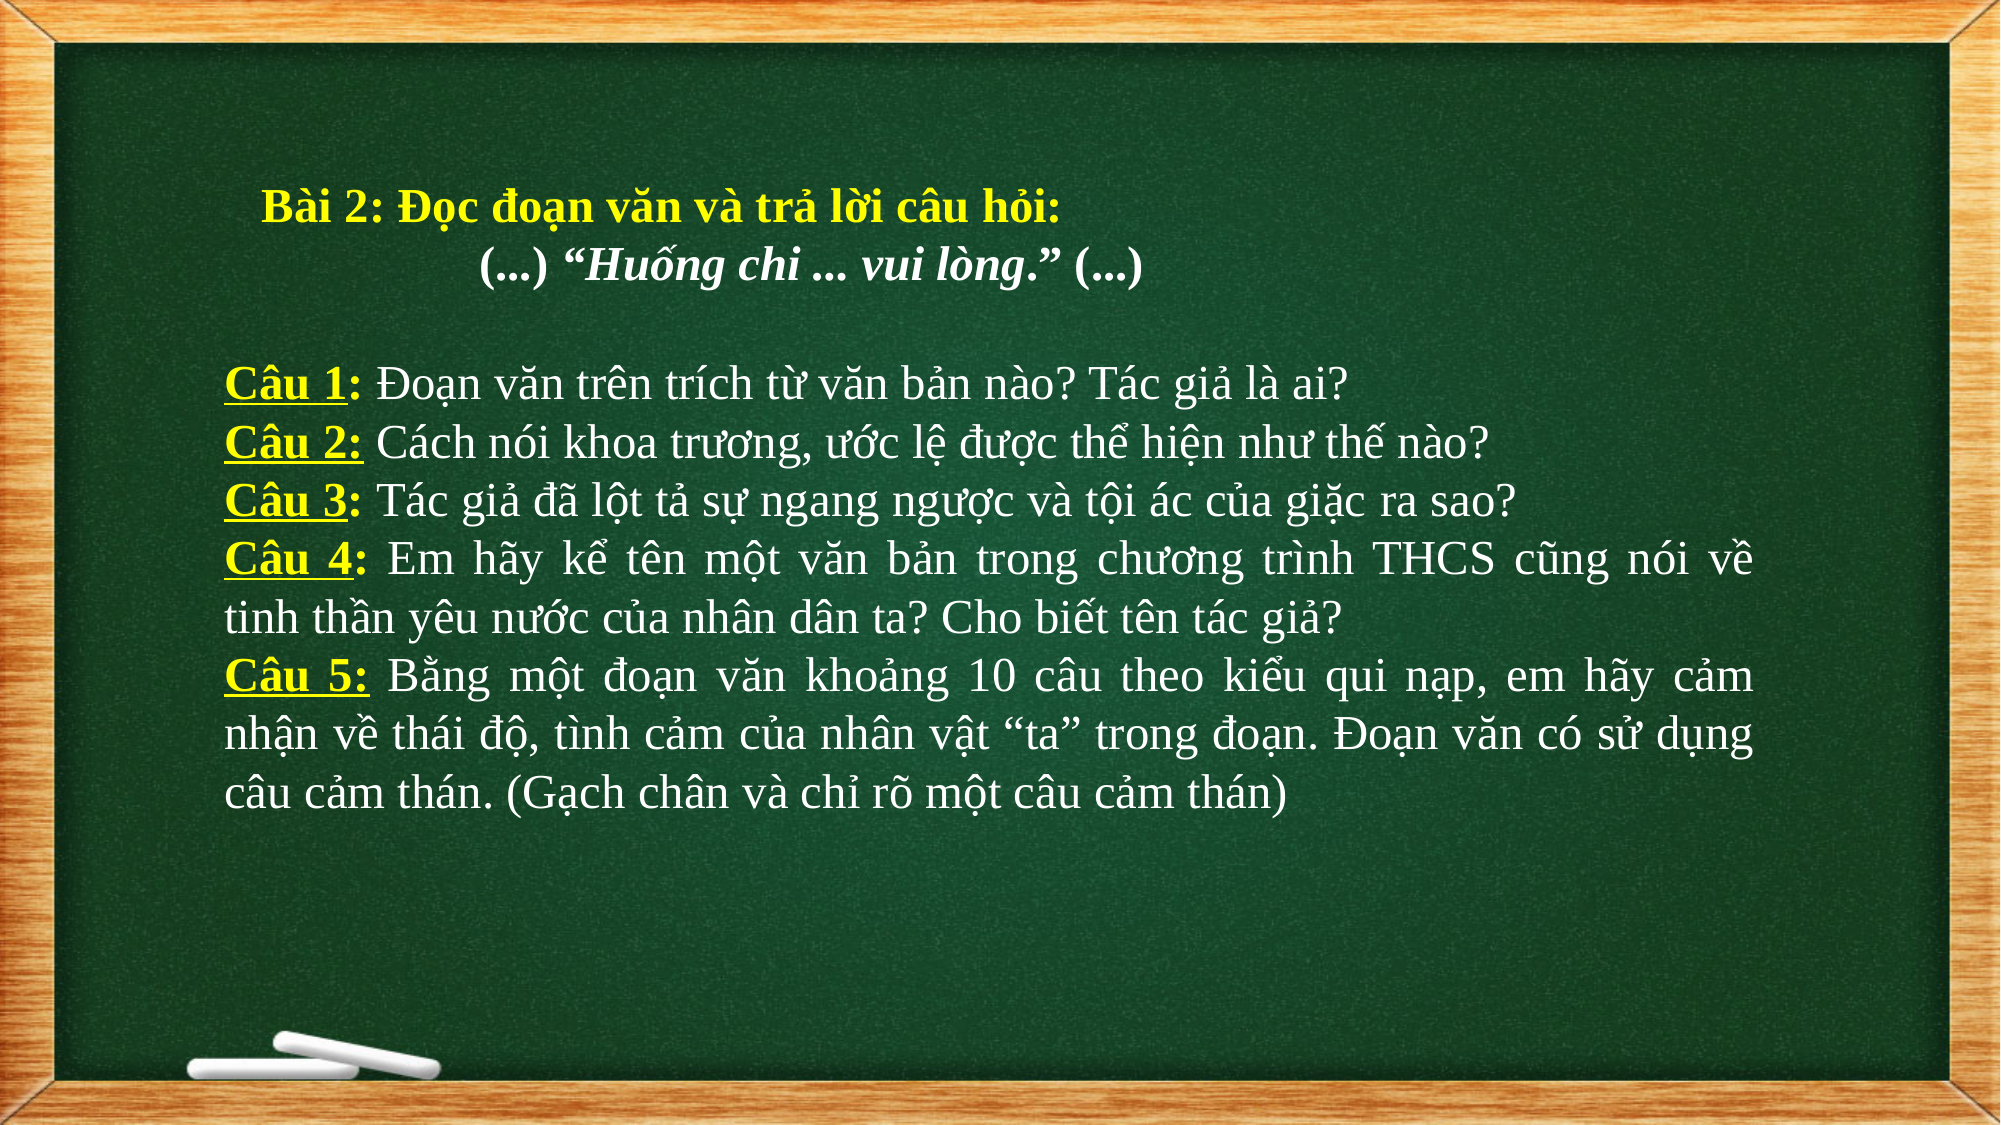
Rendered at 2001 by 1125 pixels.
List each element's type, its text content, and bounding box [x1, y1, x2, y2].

picture [0, 0, 2001, 1125]
list Bài 2: Đọc đoạn văn và trả lời câu hỏi: (...) “Huống chi ... vui lòng.” (...) [93, 135, 1829, 891]
text_box Câu 1: Đoạn văn trên trích từ văn bản nào? Tác giả là ai? Câu 2: Cách nói khoa trương, ước lệ được thể hiện như thế nào? Câu 3: Tác giả đã lột tả sự ngang ngược và tội ác của giặc ra sao? Câu 4: Em hãy kể tên một văn bản trong chương trình THCS cũng nói về tinh thần yêu nước của nhân dân ta? Cho biết tên tác giả? Câu 5: Bằng một đoạn văn khoảng 10 câu theo kiểu qui nạp, em hãy cảm nhận về thái độ, tình cảm của nhân vật “ta” trong đoạn. Đoạn văn có sử dụng câu cảm thán. (Gạch chân và chỉ rõ một câu cảm thán) [209, 343, 1771, 826]
